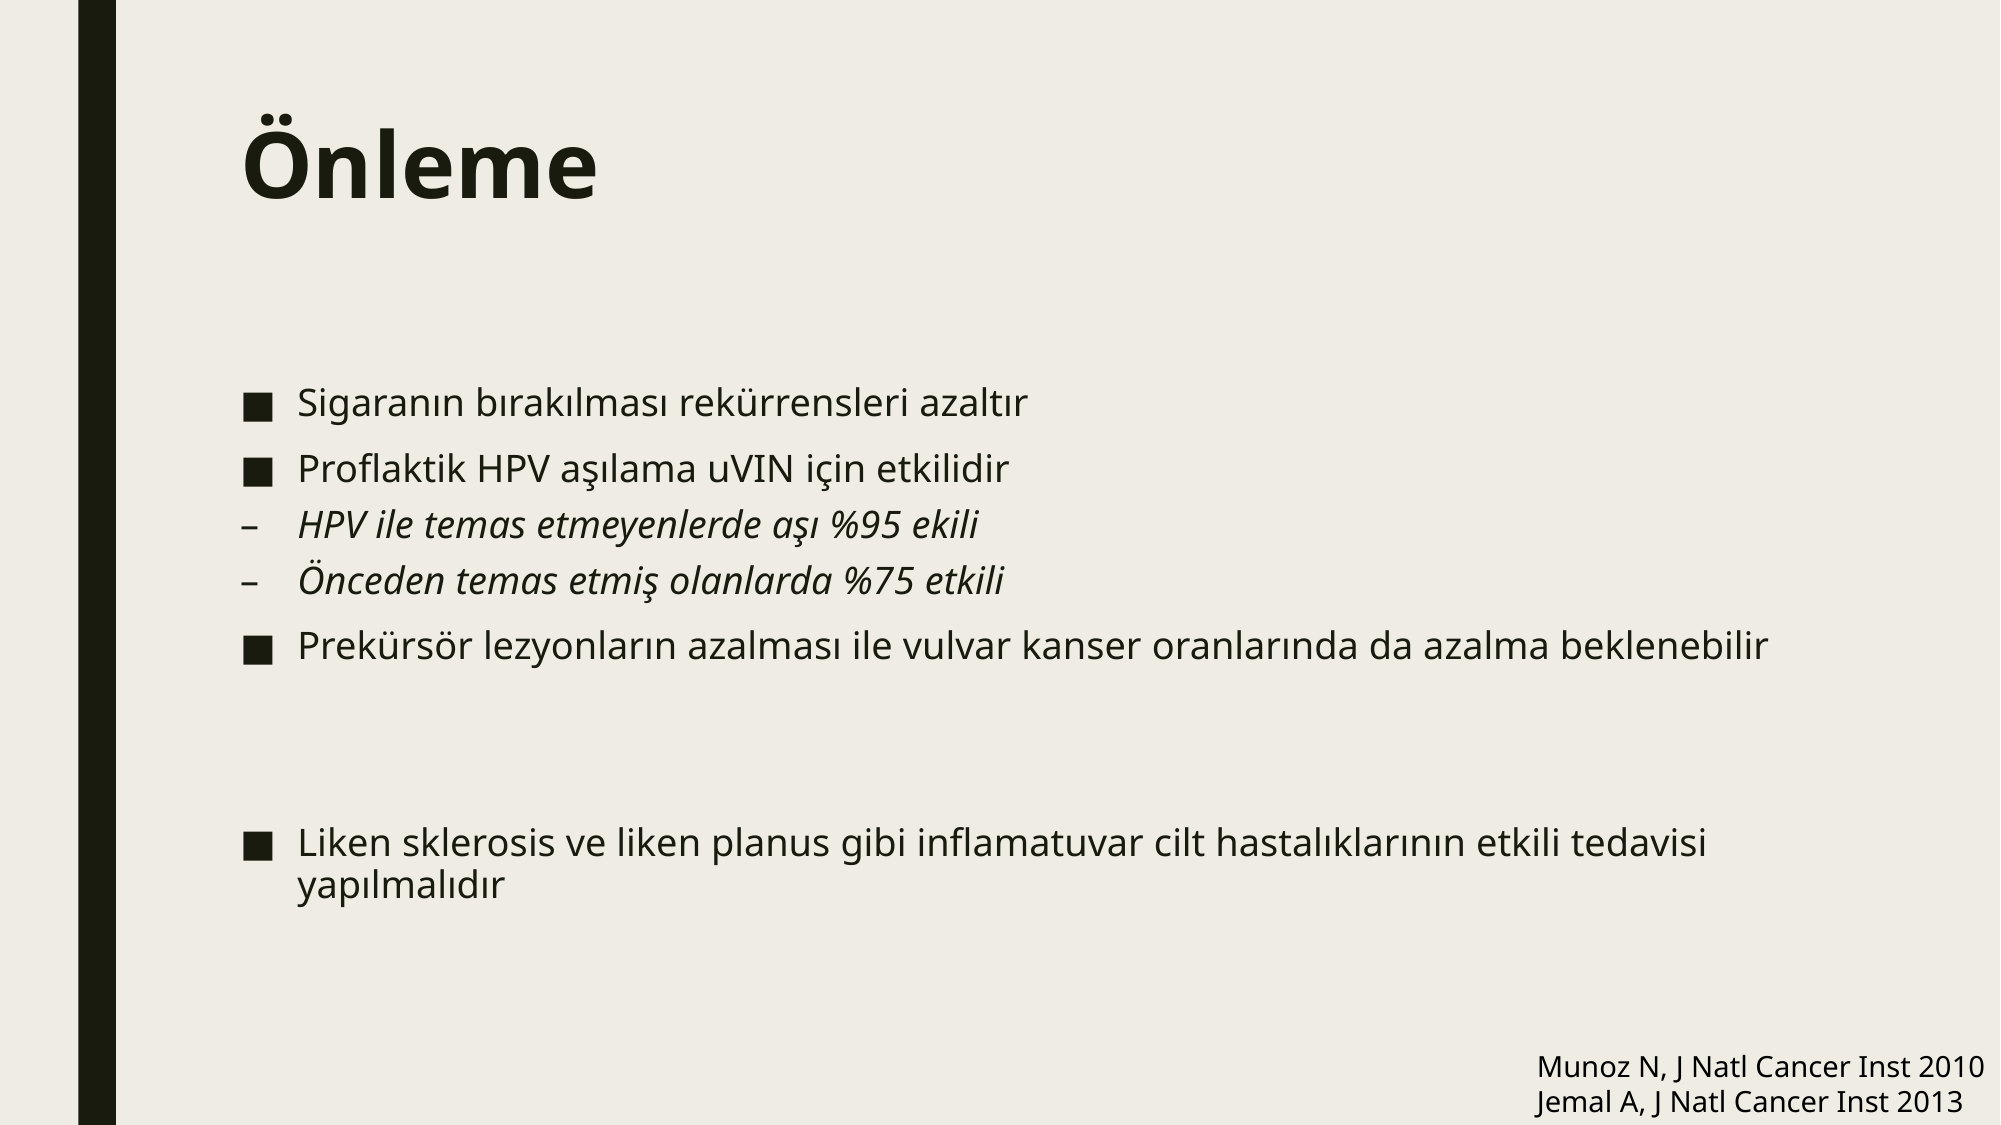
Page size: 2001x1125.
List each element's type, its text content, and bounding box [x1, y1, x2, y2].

text_box Munoz N, J Natl Cancer Inst 2010 Jemal A, J Natl Cancer Inst 2013 [1522, 1040, 2000, 1125]
title Önleme [225, 112, 1800, 357]
list Sigaranın bırakılması rekürrensleri azaltır Proflaktik HPV aşılama uVIN için etkilidir HPV ile temas etmeyenlerde aşı %95 ekili Önceden temas etmiş olanlarda %75 etkili Prekürsör lezyonların azalması ile vulvar kanser oranlarında da azalma beklenebilir Liken sklerosis ve liken planus gibi inflamatuvar cilt hastalıklarının etkili tedavisi yapılmalıdır [225, 375, 1800, 963]
